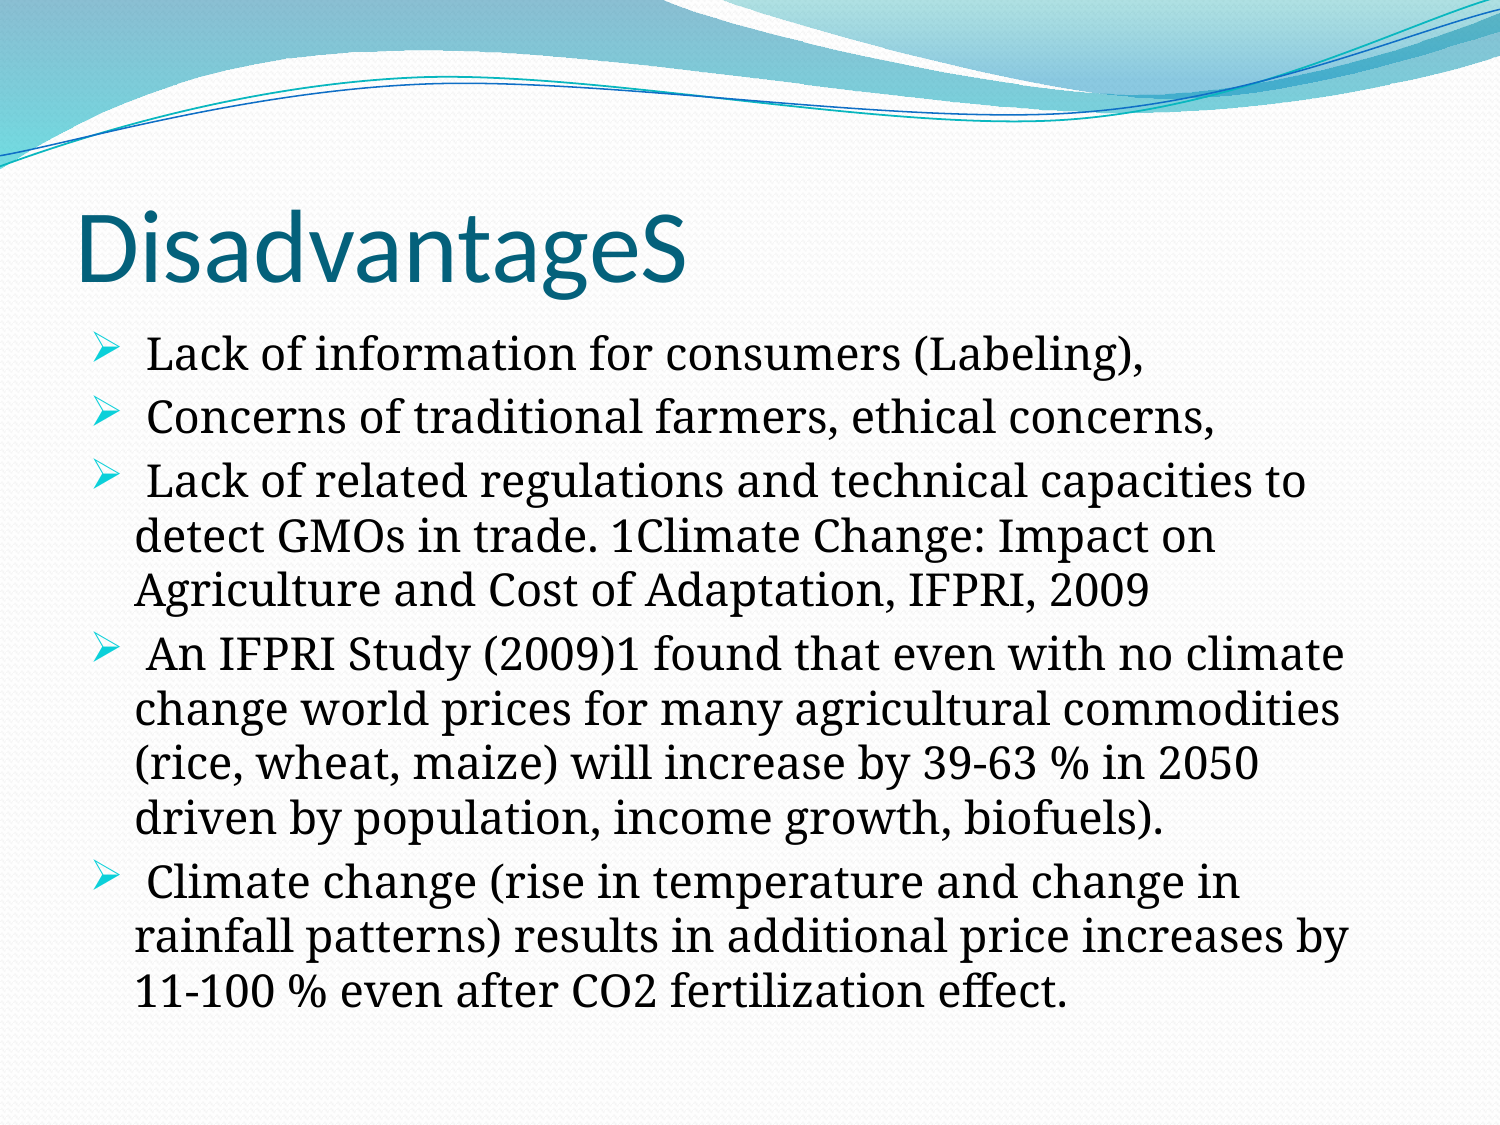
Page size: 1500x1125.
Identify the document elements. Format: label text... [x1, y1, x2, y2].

list Lack of information for consumers (Labeling), Concerns of traditional farmers, ethical concerns, Lack of related regulations and technical capacities to detect GMOs in trade. 1Climate Change: Impact on Agriculture and Cost of Adaptation, IFPRI, 2009 An IFPRI Study (2009)1 found that even with no climate change world prices for many agricultural commodities (rice, wheat, maize) will increase by 39-63 % in 2050 driven by population, income growth, biofuels). Climate change (rise in temperature and change in rainfall patterns) results in additional price increases by 11-100 % even after CO2 fertilization effect. [75, 317, 1425, 1038]
title DisadvantageS [75, 115, 1425, 303]
